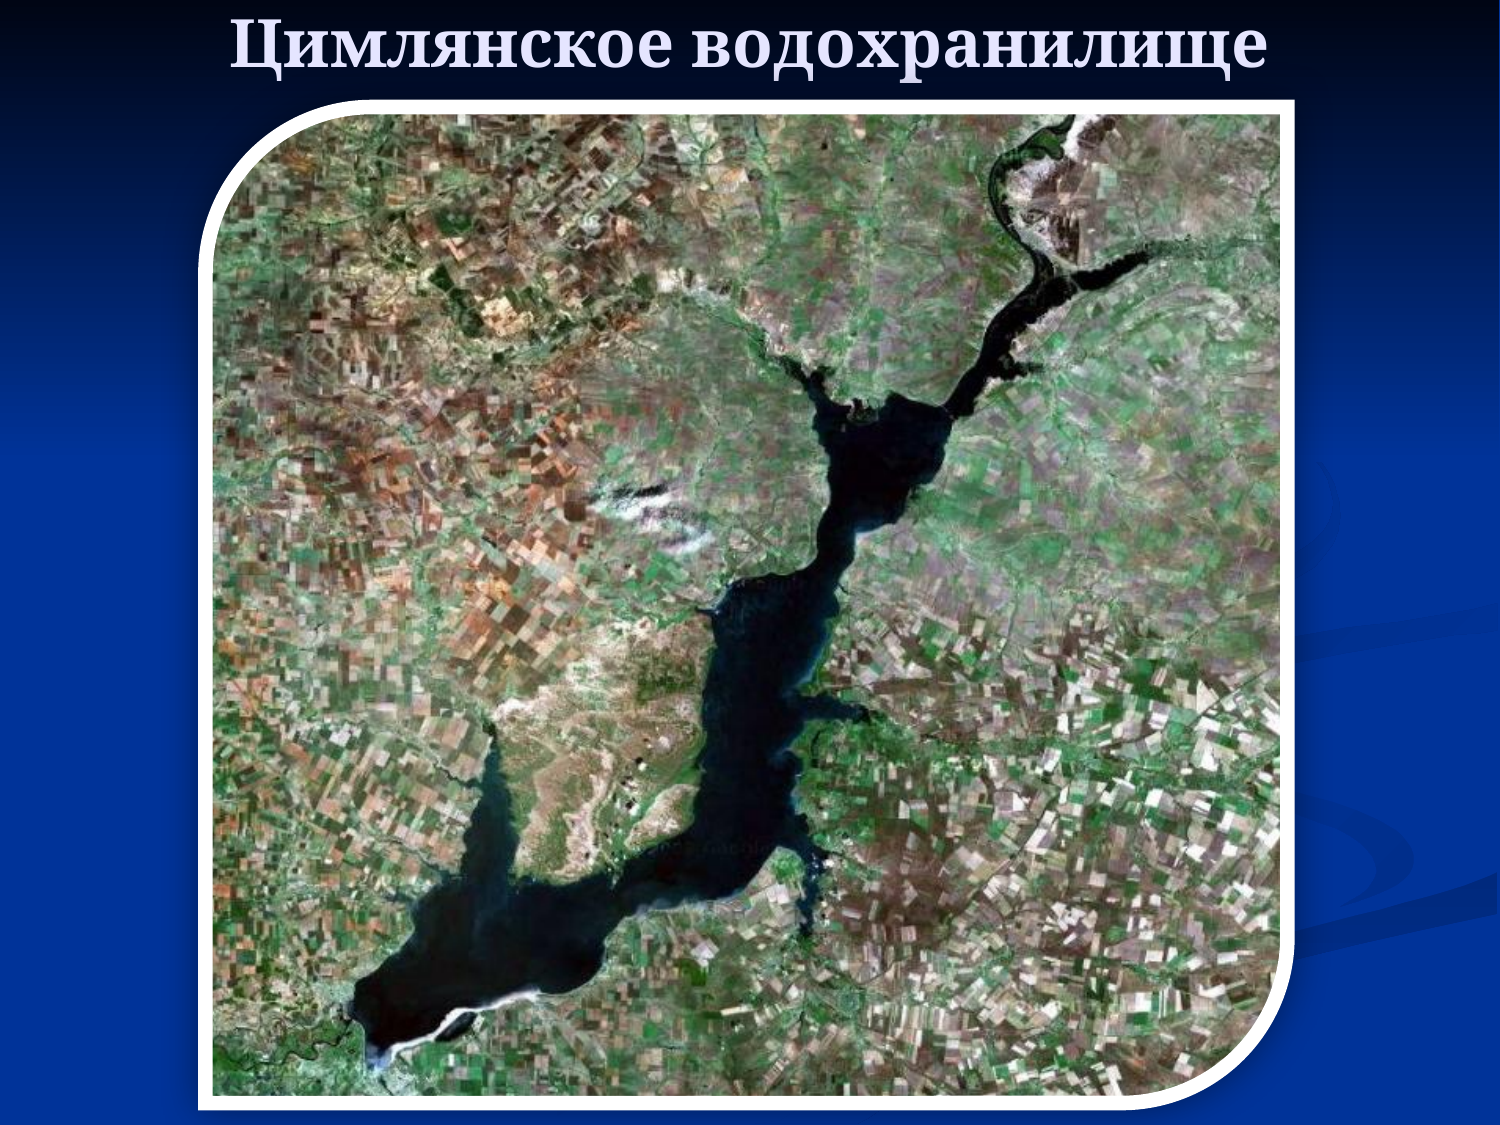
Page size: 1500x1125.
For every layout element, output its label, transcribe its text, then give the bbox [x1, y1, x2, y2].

picture [205, 106, 1288, 1104]
title Цимлянское водохранилище [74, 0, 1426, 83]
